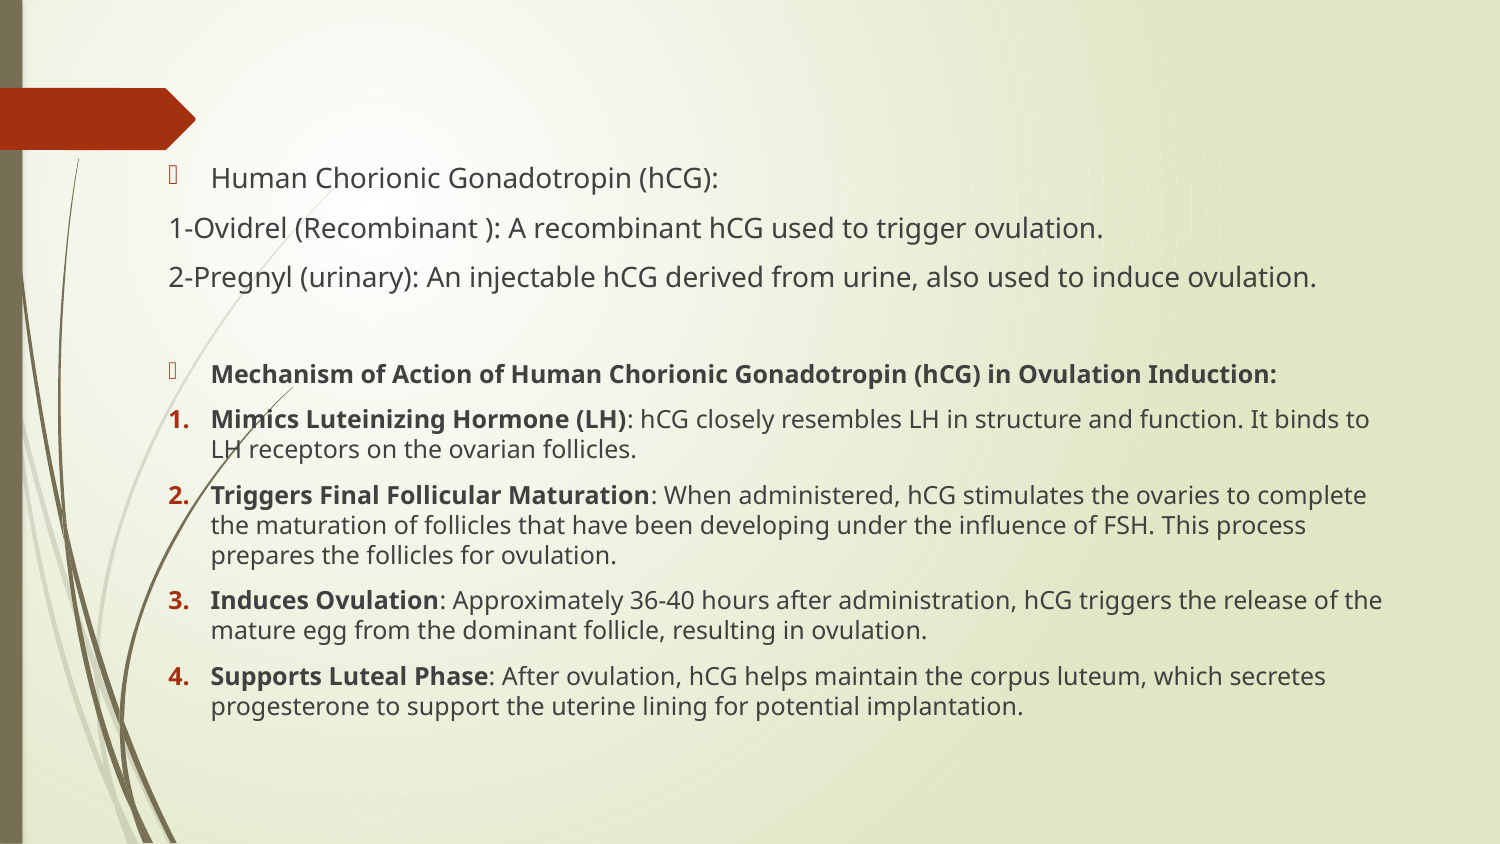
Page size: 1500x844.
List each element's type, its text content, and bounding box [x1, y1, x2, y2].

list Human Chorionic Gonadotropin (hCG): 1-Ovidrel (Recombinant ): A recombinant hCG used to trigger ovulation. 2-Pregnyl (urinary): An injectable hCG derived from urine, also used to induce ovulation. Mechanism of Action of Human Chorionic Gonadotropin (hCG) in Ovulation Induction: Mimics Luteinizing Hormone (LH): hCG closely resembles LH in structure and function. It binds to LH receptors on the ovarian follicles. Triggers Final Follicular Maturation: When administered, hCG stimulates the ovaries to complete the maturation of follicles that have been developing under the influence of FSH. This process prepares the follicles for ovulation. Induces Ovulation: Approximately 36-40 hours after administration, hCG triggers the release of the mature egg from the dominant follicle, resulting in ovulation. Supports Luteal Phase: After ovulation, hCG helps maintain the corpus luteum, which secretes progesterone to support the uterine lining for potential implantation. [153, 153, 1416, 786]
